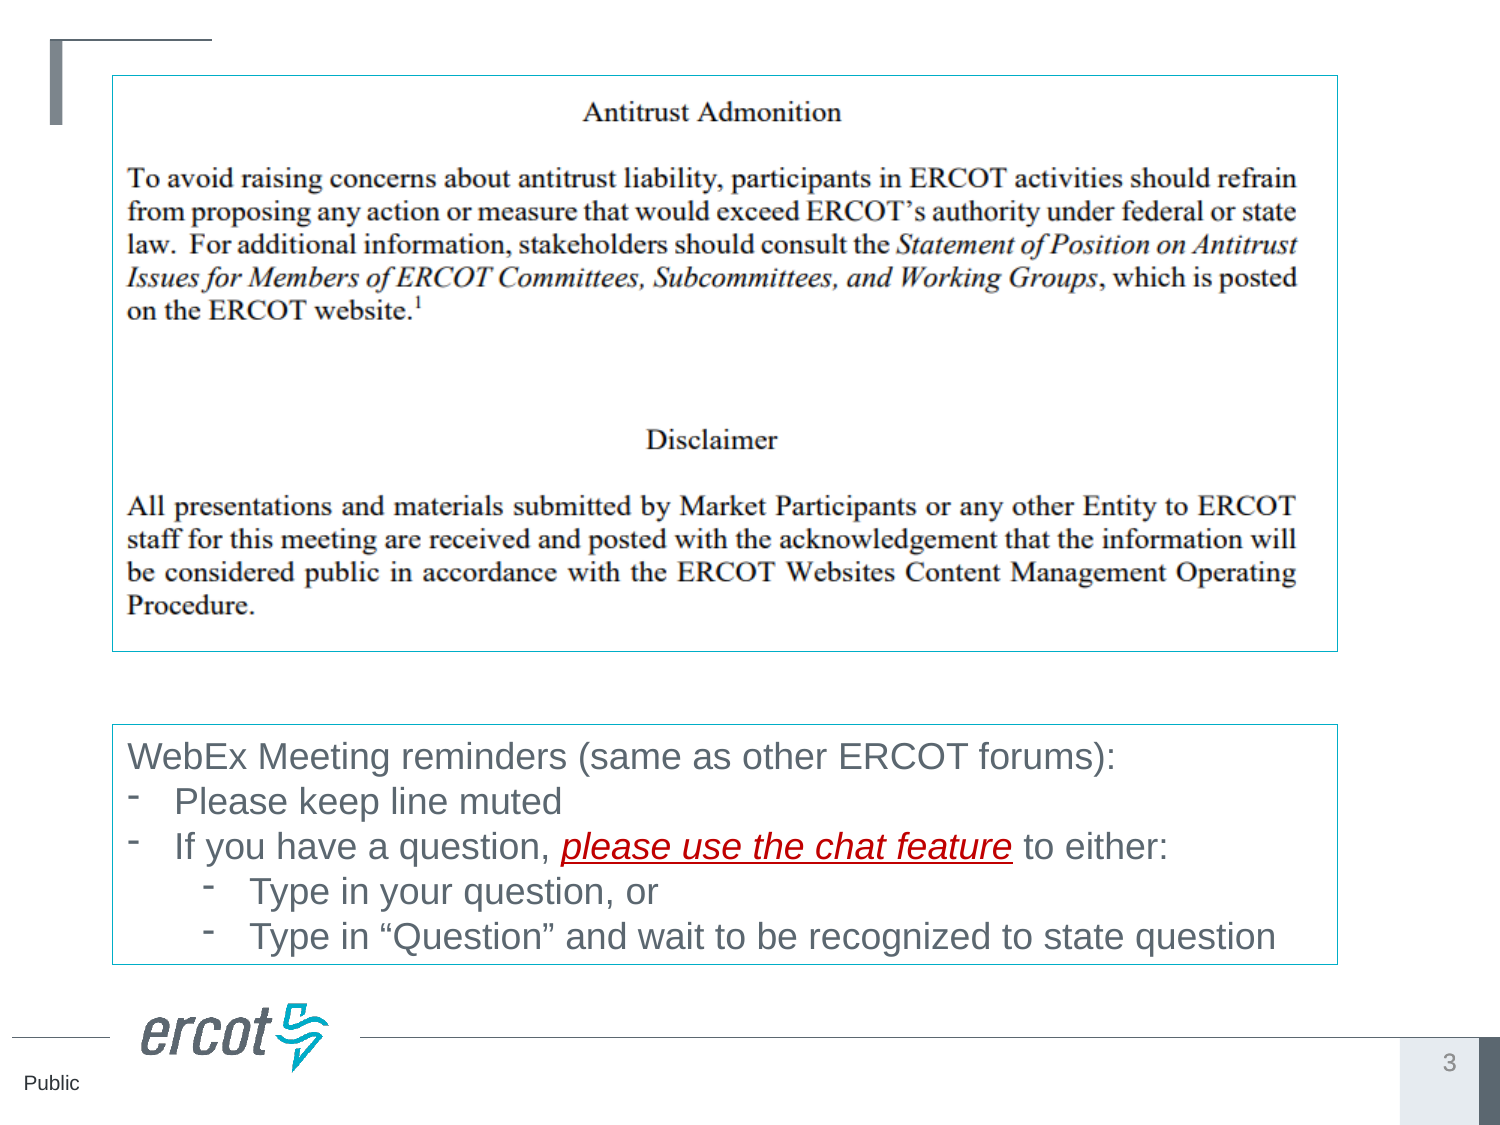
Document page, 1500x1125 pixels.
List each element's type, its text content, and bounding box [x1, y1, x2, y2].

slide_number 3 [1400, 1037, 1500, 1087]
picture [137, 999, 332, 1075]
text_box WebEx Meeting reminders (same as other ERCOT forums): Please keep line muted If you have a question, please use the chat feature to either: Type in your question, or Type in “Question” and wait to be recognized to state question [112, 724, 1338, 965]
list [112, 74, 1338, 653]
